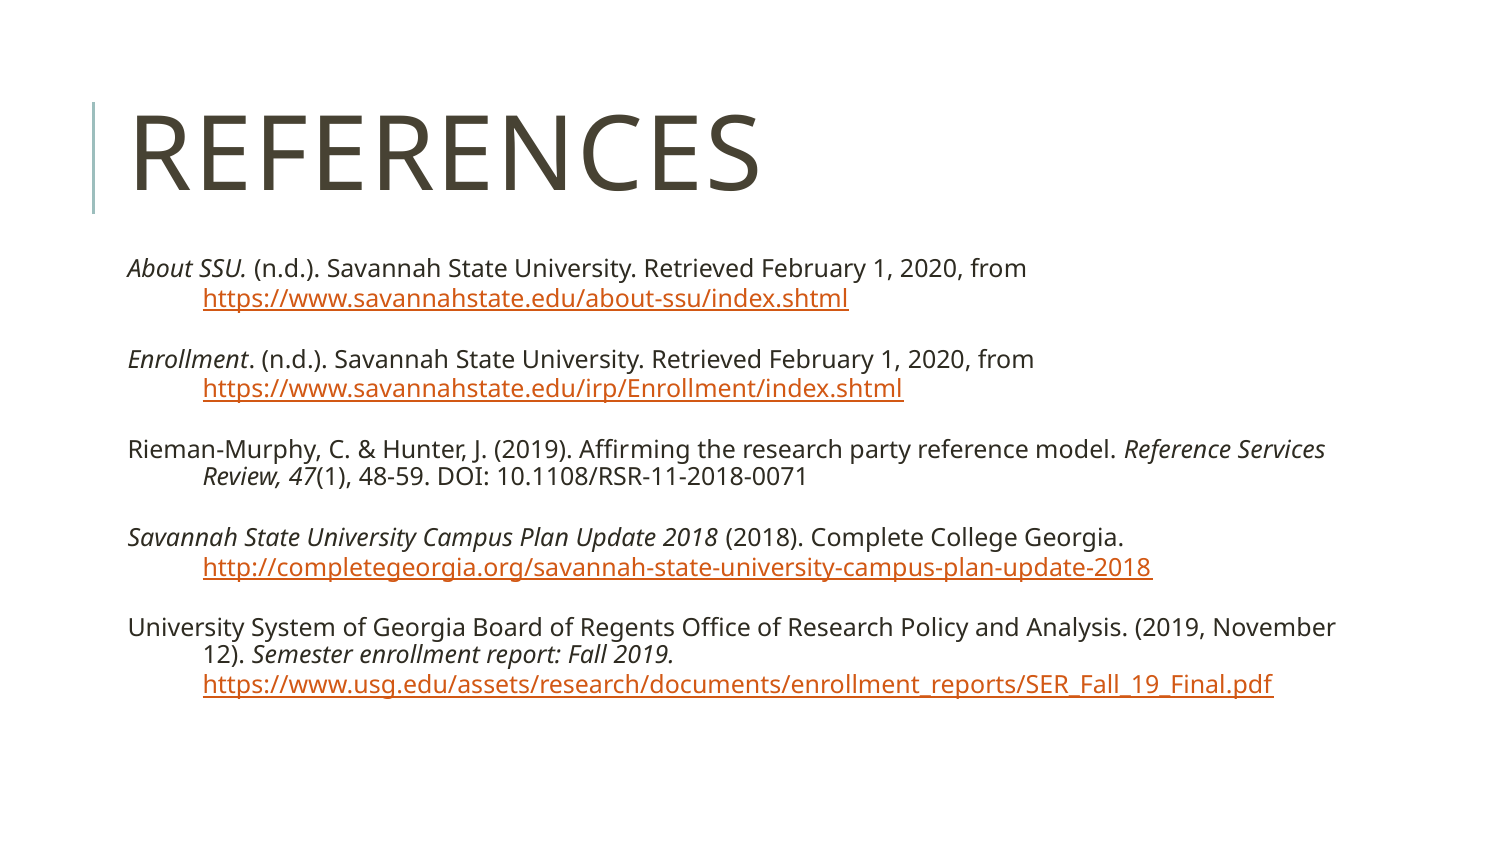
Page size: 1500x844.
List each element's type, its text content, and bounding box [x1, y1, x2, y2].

list About SSU. (n.d.). Savannah State University. Retrieved February 1, 2020, from https://www.savannahstate.edu/about-ssu/index.shtml Enrollment. (n.d.). Savannah State University. Retrieved February 1, 2020, from https://www.savannahstate.edu/irp/Enrollment/index.shtml Rieman-Murphy, C. & Hunter, J. (2019). Affir​ming the research party reference model. Reference Services Review, 47(1), 48-59. DOI: 10.1108/RSR-11-2018-0071 Savannah State University Campus Plan Update 2018 (2018). Complete College Georgia. http://completegeorgia.org/savannah-state-university-campus-plan-update-2018 University System of Georgia Board of Regents Office of Research Policy and Analysis. (2019, November 12). Semester enrollment report: Fall 2019. https://www.usg.edu/assets/research/documents/enrollment_reports/SER_Fall_19_Final.pdf [112, 240, 1398, 750]
title References [112, 95, 1500, 190]
